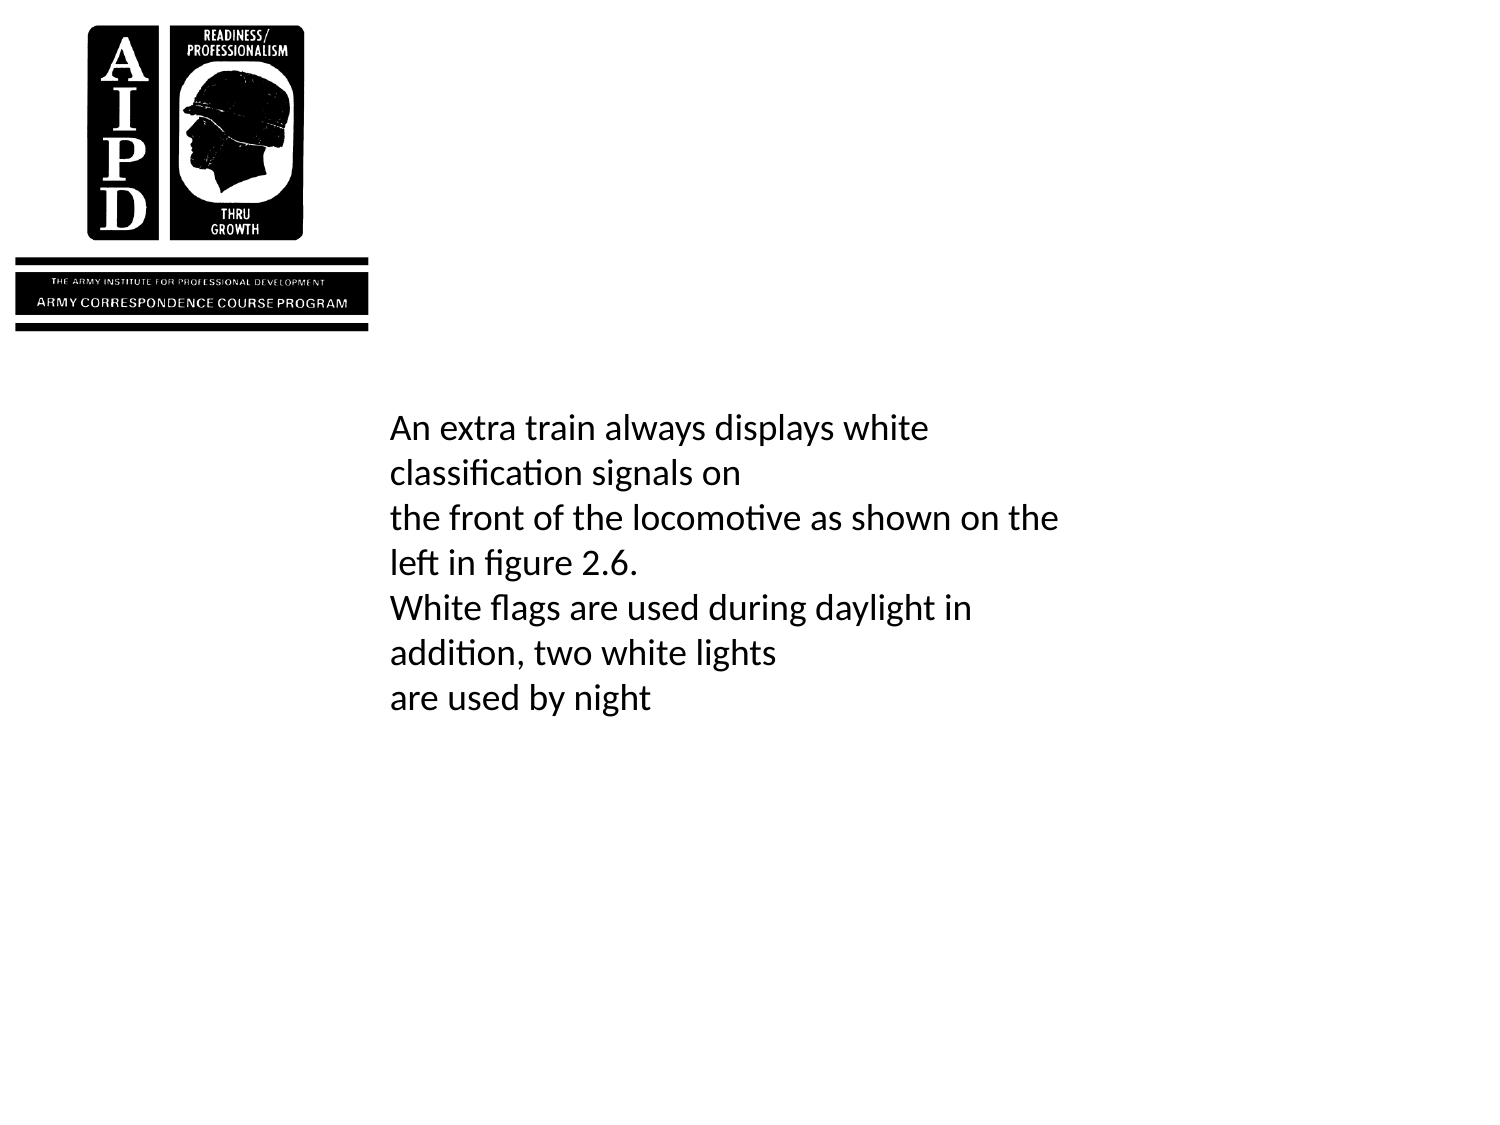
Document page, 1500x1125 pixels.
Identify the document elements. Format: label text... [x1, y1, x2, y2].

text_box An extra train always displays white classification signals on the front of the locomotive as shown on the left in figure 2.6. White flags are used during daylight in addition, two white lights are used by night [374, 395, 1125, 726]
picture [12, 22, 370, 333]
